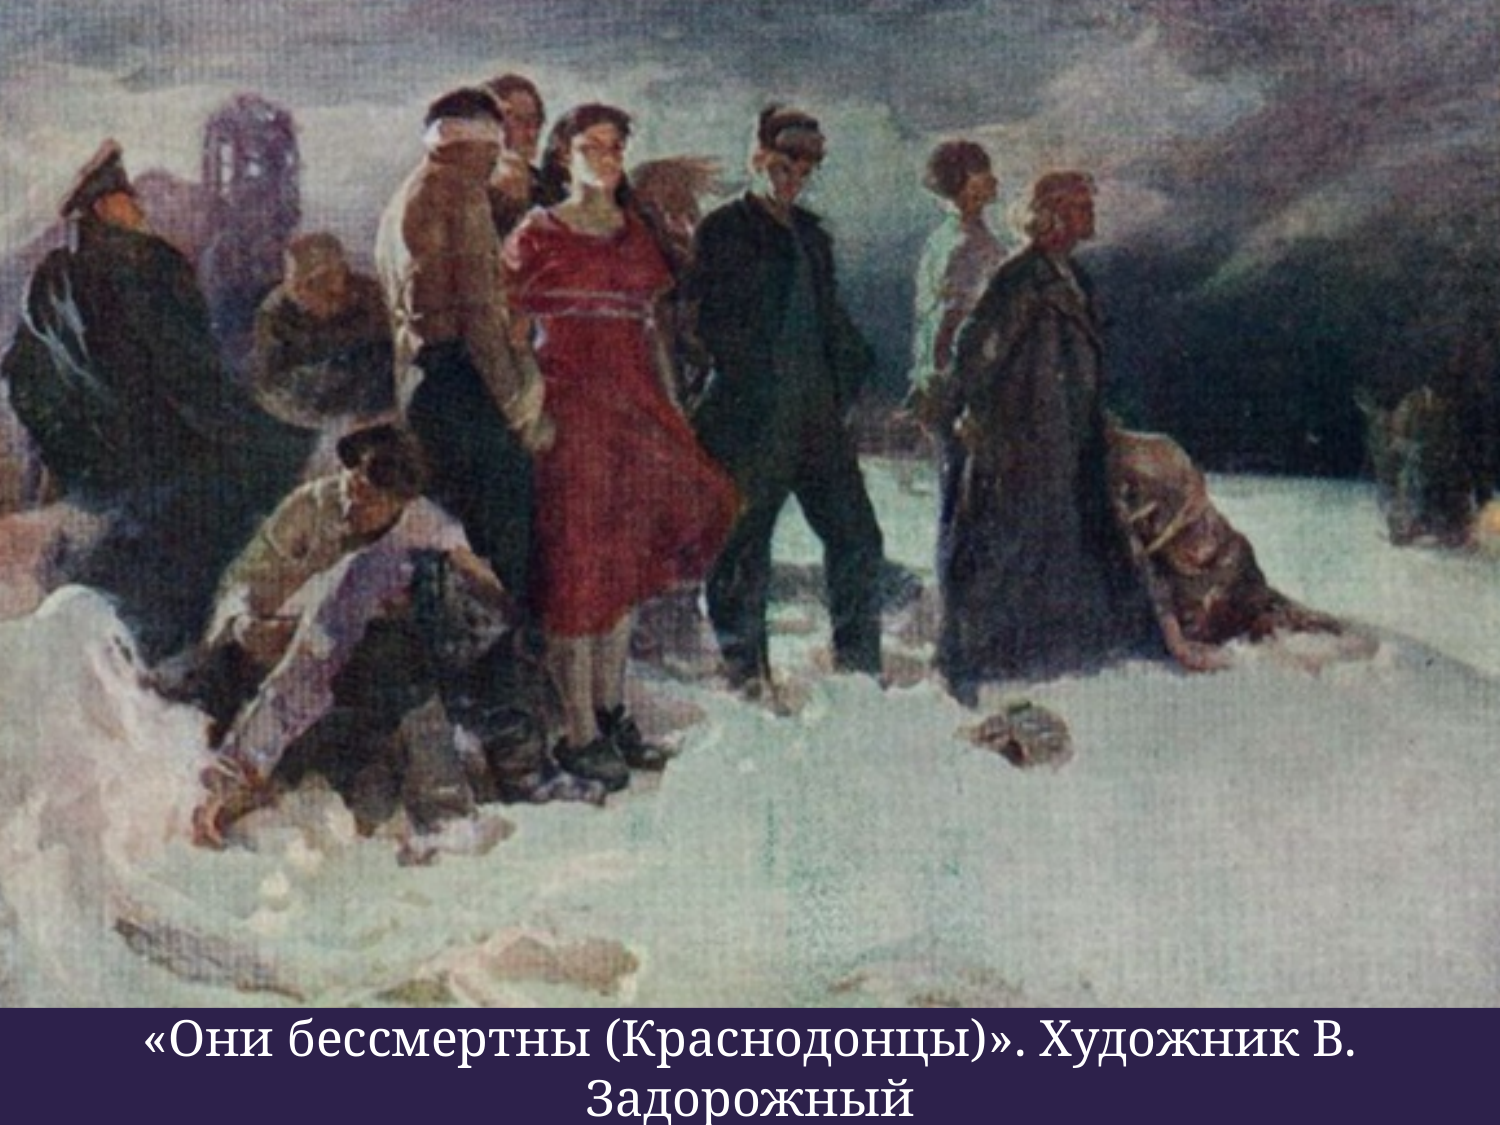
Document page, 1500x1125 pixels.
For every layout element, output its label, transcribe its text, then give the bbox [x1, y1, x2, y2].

text_box «Они бессмертны (Краснодонцы)». Художник В. Задорожный [0, 1053, 1500, 1125]
picture [0, 0, 1500, 1045]
